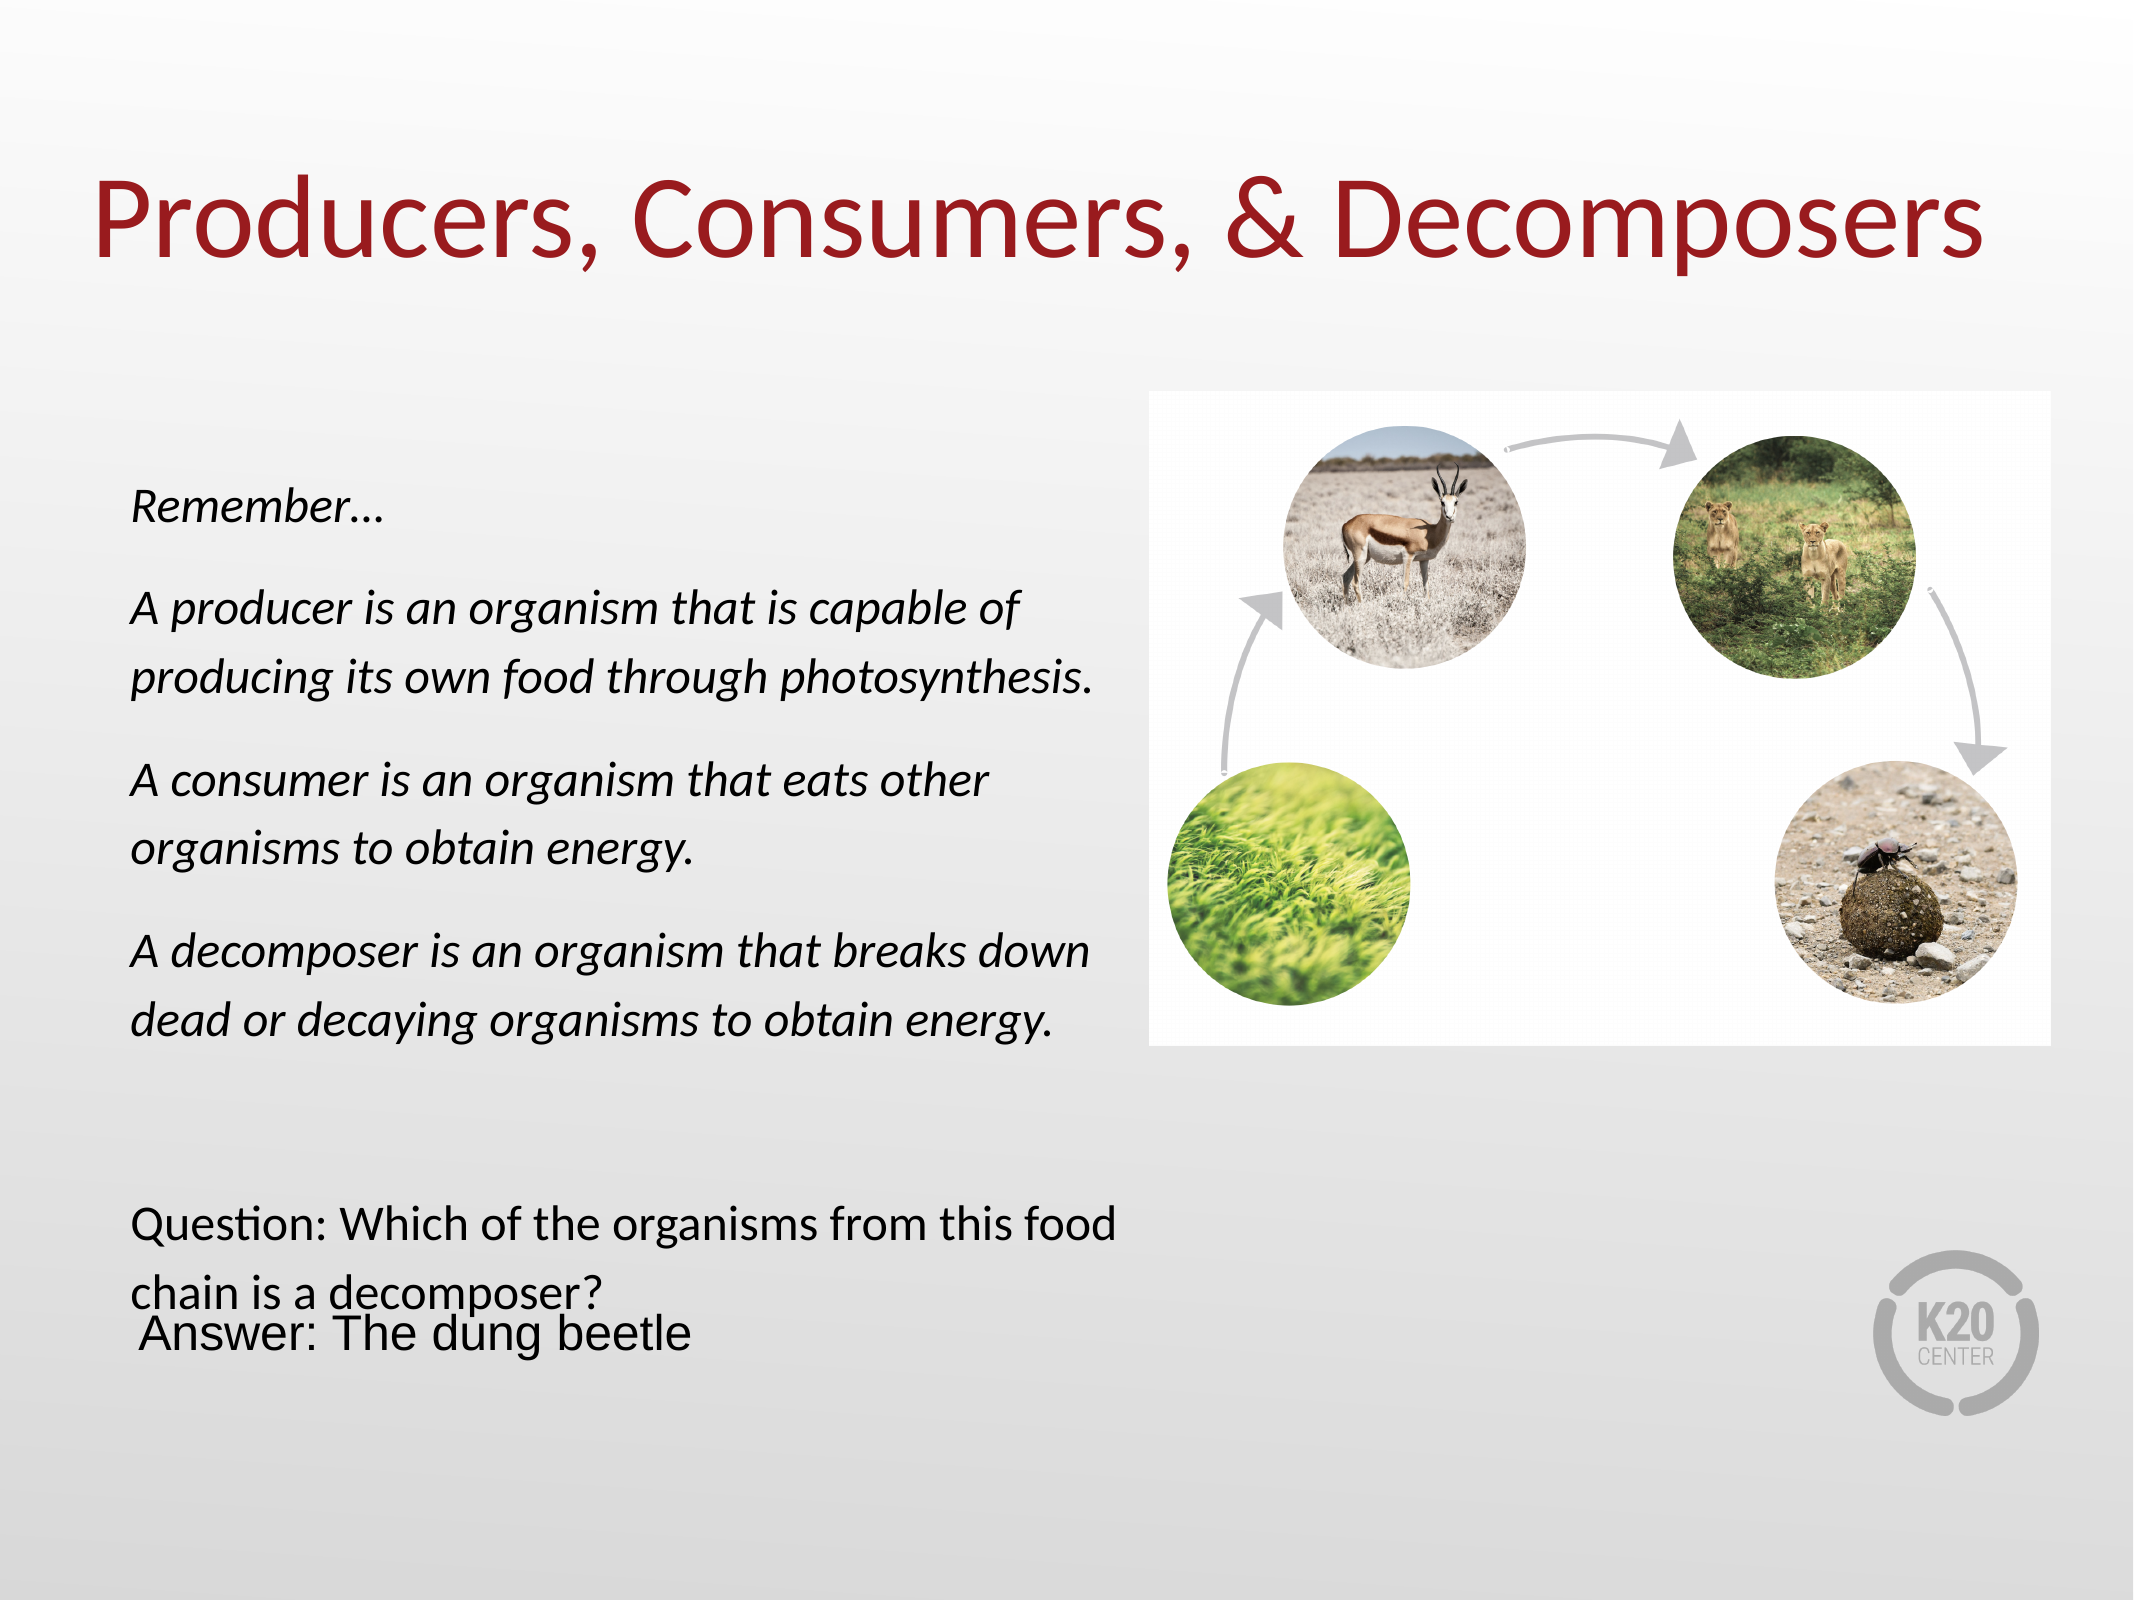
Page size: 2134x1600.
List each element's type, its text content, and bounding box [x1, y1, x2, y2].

text_box Answer: The dung beetle [123, 1285, 796, 1403]
picture [1149, 391, 2052, 1046]
picture [1849, 1226, 2063, 1440]
title Producers, Consumers, & Decomposers [91, 14, 2012, 282]
list Remember… A producer is an organism that is capable of producing its own food through photosynthesis. A consumer is an organism that eats other organisms to obtain energy. A decomposer is an organism that breaks down dead or decaying organisms to obtain energy. Question: Which of the organisms from this food chain is a decomposer? [106, 451, 1183, 1240]
